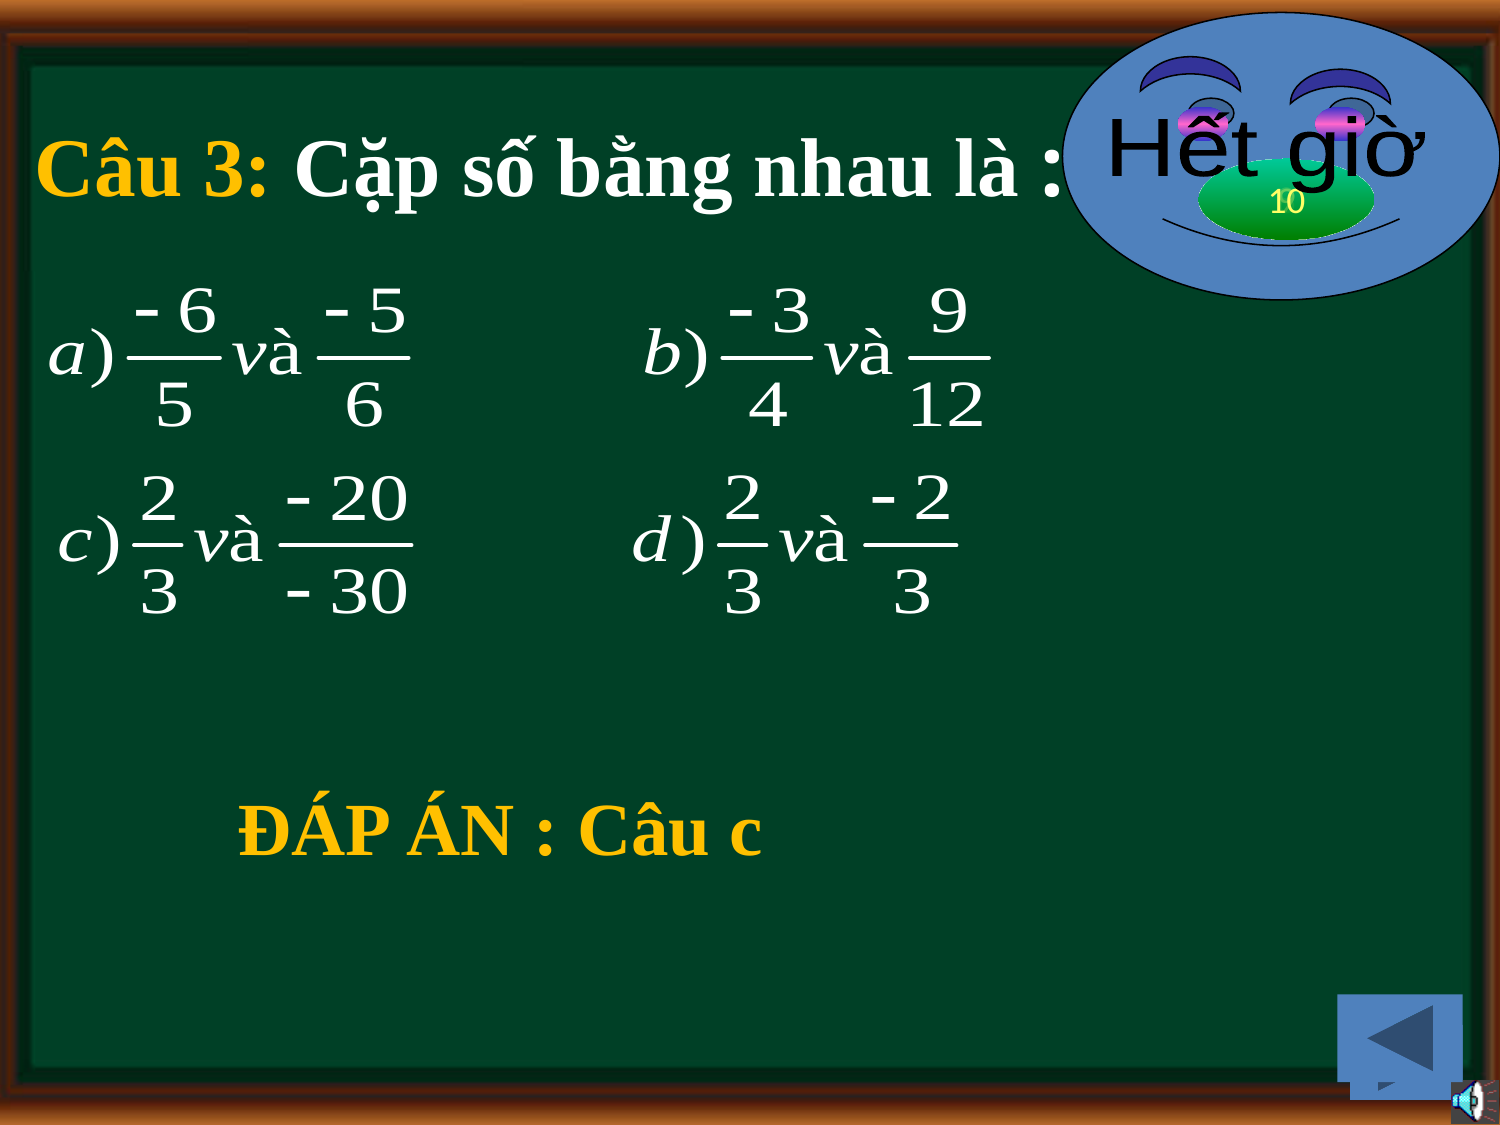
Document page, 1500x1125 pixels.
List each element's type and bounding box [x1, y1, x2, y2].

text_box [632, 269, 1007, 441]
picture [0, 0, 1500, 1125]
text_box [618, 456, 973, 629]
text_box [34, 269, 422, 441]
text_box [46, 456, 427, 629]
